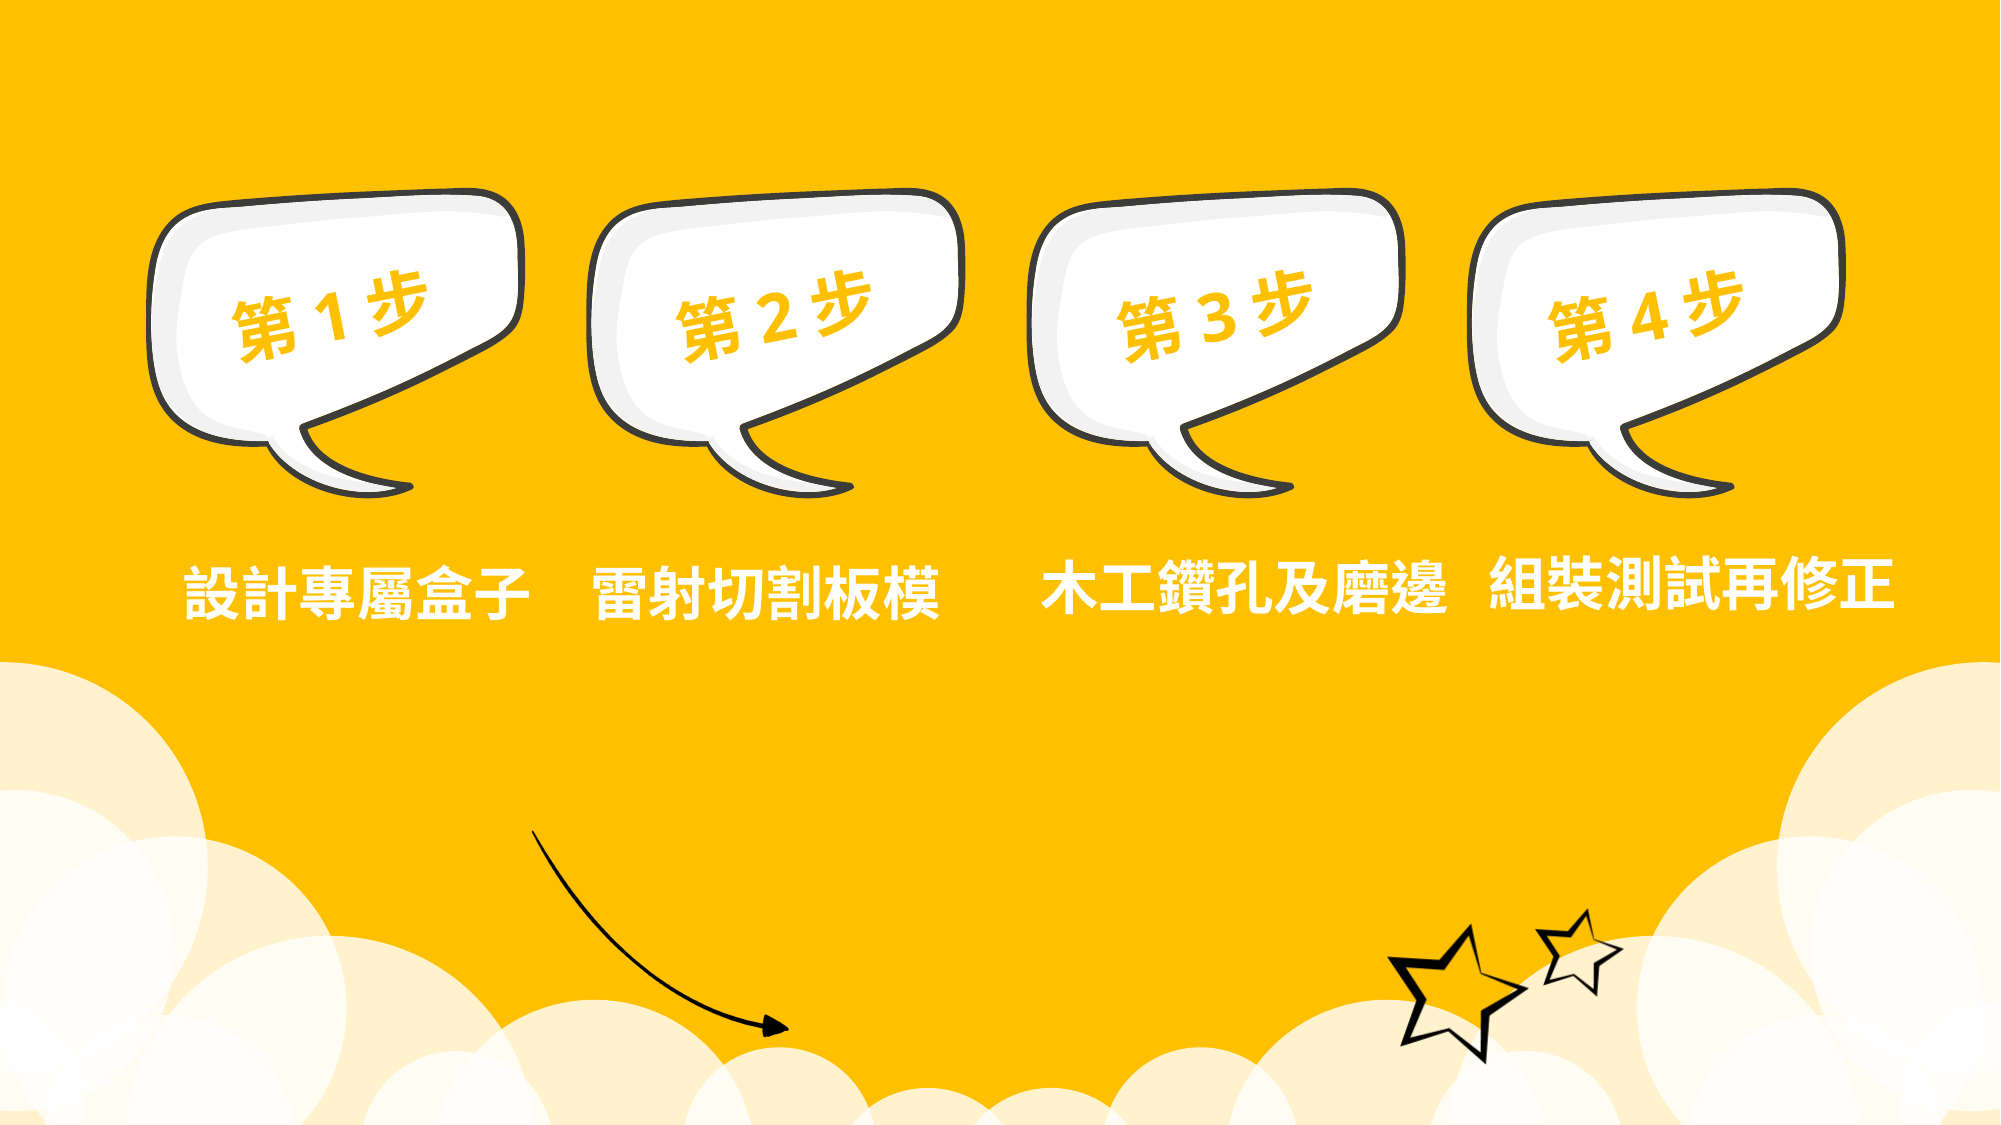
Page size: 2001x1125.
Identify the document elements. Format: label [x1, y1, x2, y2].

text_box [143, 185, 526, 511]
picture [1535, 908, 1624, 997]
text_box [953, 662, 2000, 1125]
text_box [1464, 185, 1847, 511]
text_box [583, 185, 966, 511]
text_box [1023, 185, 1407, 511]
picture [623, 778, 676, 1107]
text_box [0, 662, 953, 1125]
picture [1387, 923, 1529, 1065]
